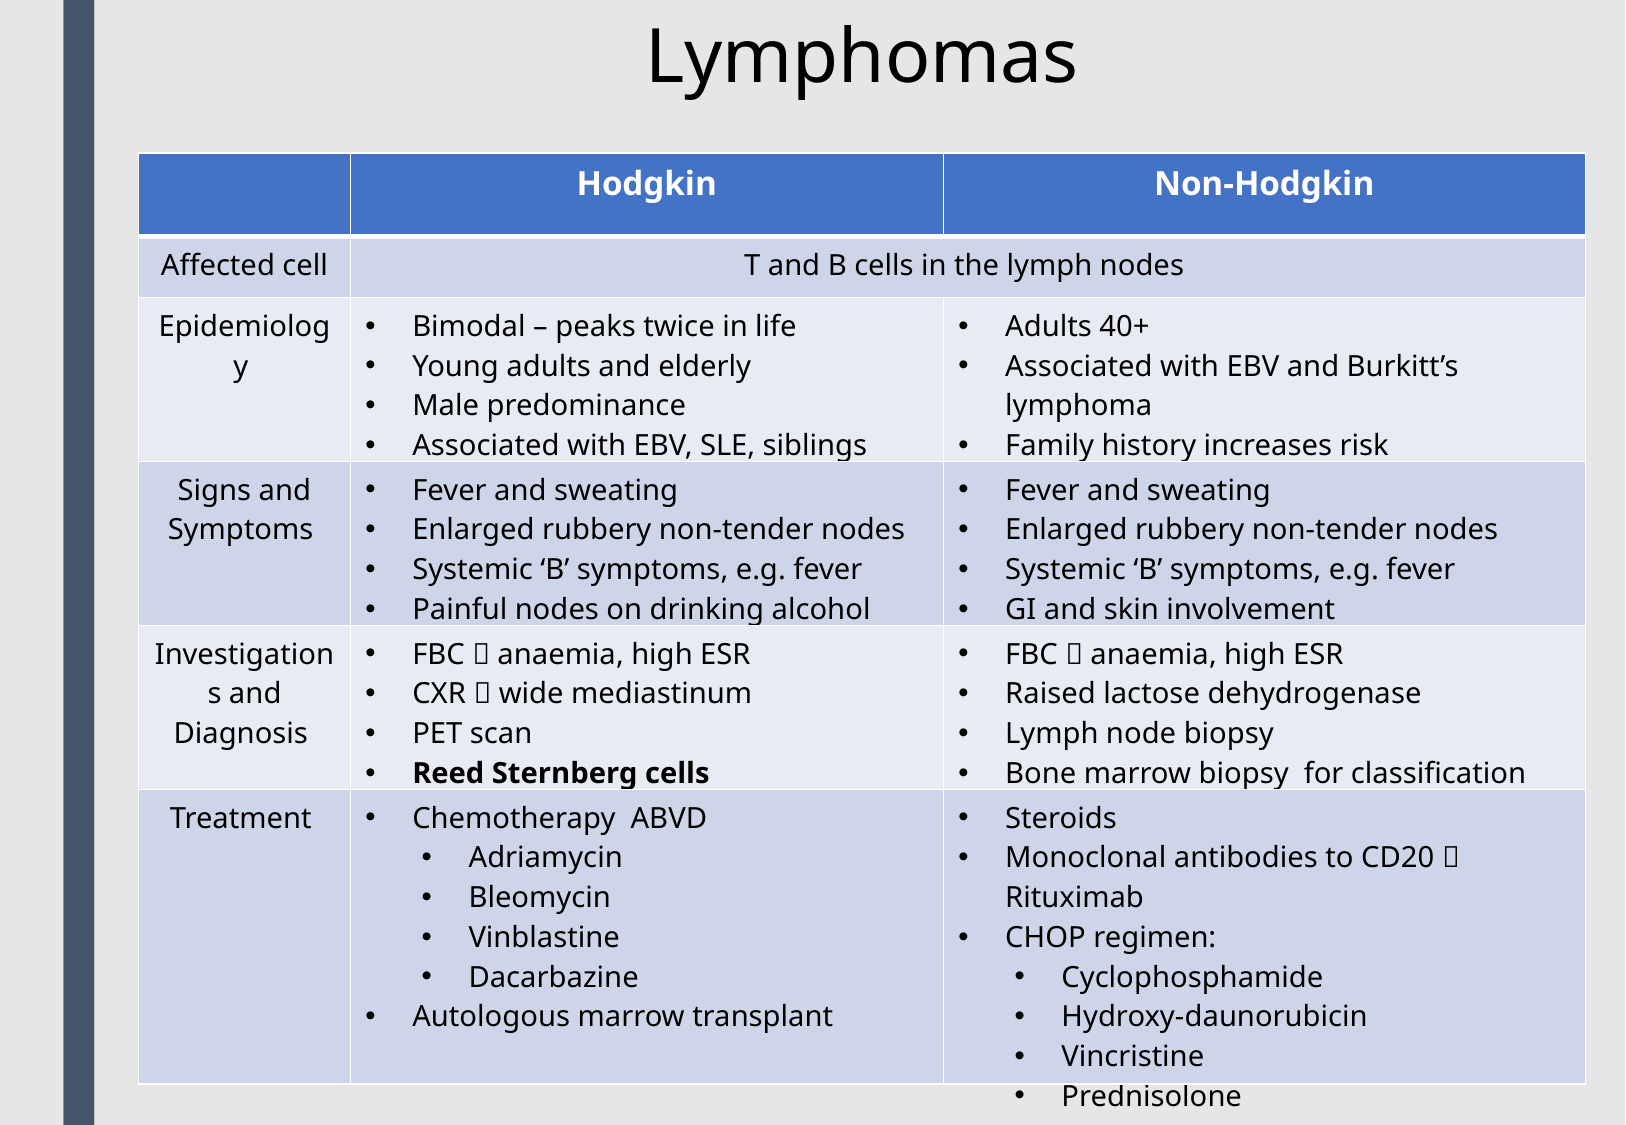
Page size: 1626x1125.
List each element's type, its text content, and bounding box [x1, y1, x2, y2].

table_cell Chemotherapy ABVD Adriamycin Bleomycin Vinblastine Dacarbazine Autologous marrow transplant [351, 790, 943, 1083]
table_cell FBC  anaemia, high ESR Raised lactose dehydrogenase Lymph node biopsy Bone marrow biopsy for classification [944, 626, 1585, 789]
table_cell T and B cells in the lymph nodes [351, 239, 1585, 297]
table_header [139, 154, 350, 234]
table_cell Epidemiology [139, 298, 350, 461]
table_cell Fever and sweating Enlarged rubbery non-tender nodes Systemic ‘B’ symptoms, e.g. fever Painful nodes on drinking alcohol [351, 462, 943, 625]
table_cell Treatment [139, 790, 350, 1083]
table_cell Adults 40+ Associated with EBV and Burkitt’s lymphoma Family history increases risk [944, 298, 1585, 461]
table_cell Affected cell [139, 239, 350, 297]
table_cell FBC  anaemia, high ESR CXR  wide mediastinum PET scan Reed Sternberg cells [351, 626, 943, 789]
table_header Hodgkin [351, 154, 943, 234]
table_cell Signs and Symptoms [139, 462, 350, 625]
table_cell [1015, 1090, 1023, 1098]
table_header Non-Hodgkin [944, 154, 1585, 234]
table_cell Bimodal – peaks twice in life Young adults and elderly Male predominance Associated with EBV, SLE, siblings [351, 298, 943, 461]
text_box Lymphomas [99, 0, 1625, 105]
table_cell Steroids Monoclonal antibodies to CD20  Rituximab CHOP regimen: Cyclophosphamide Hydroxy-daunorubicin Vincristine Prednisolone [944, 790, 1585, 1083]
table_cell Investigations and Diagnosis [139, 626, 350, 789]
table_cell Fever and sweating Enlarged rubbery non-tender nodes Systemic ‘B’ symptoms, e.g. fever GI and skin involvement [944, 462, 1585, 625]
